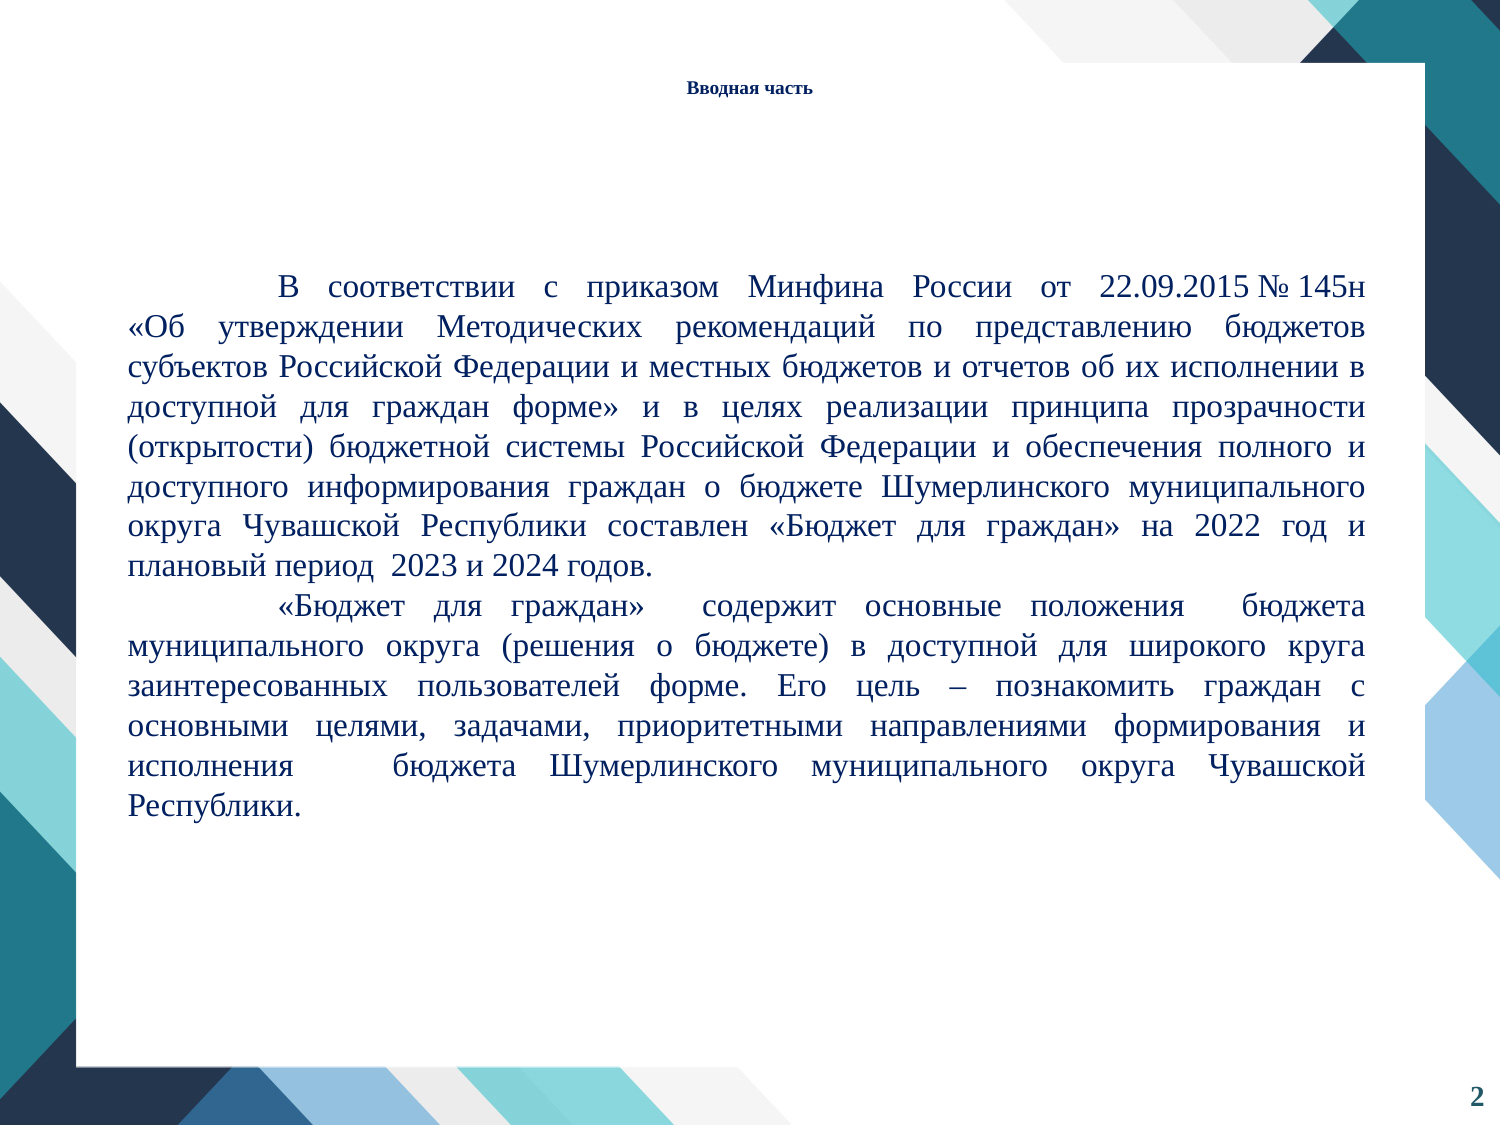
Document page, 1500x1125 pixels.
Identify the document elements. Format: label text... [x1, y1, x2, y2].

title Вводная часть [103, 29, 1397, 150]
slide_number 2 [1162, 1065, 1500, 1125]
picture [0, 0, 1500, 1125]
list Бюджет Цивильского района – это самый важный документ для района. Его формирование – это сложный процесс, в котором должны участвовать все граждане. Проект «Бюджет для граждан» должен обеспечить понятное и доступное представление информации о бюджете для граждан Цивильского района. «Бюджет для граждан» – это комплекс составляющих информационно-аналитического характера, направленный на реализацию принципов раскрытия информации о бюджете, бюджетной политике Цивильского района, а также об основных направлениях финансового и социально-экономического развития Цивильского района. Нашей первоочередной задачей является повышение заинтересованности граждан в деятельности Цивильского района с помощью простого и наглядного представления о бюджете и визуализации информации. Начальник финансового отдела администрации Цивильского района [75, 262, 1425, 1005]
text_box В соответствии с приказом Минфина России от 22.09.2015 № 145н «Об утверждении Методических рекомендаций по представлению бюджетов субъектов Российской Федерации и местных бюджетов и отчетов об их исполнении в доступной для граждан форме» и в целях реализации принципа прозрачности (открытости) бюджетной системы Российской Федерации и обеспечения полного и доступного информирования граждан о бюджете Шумерлинского муниципального округа Чувашской Республики составлен «Бюджет для граждан» на 2022 год и плановый период 2023 и 2024 годов. «Бюджет для граждан» содержит основные положения бюджета муниципального округа (решения о бюджете) в доступной для широкого круга заинтересованных пользователей форме. Его цель – познакомить граждан с основными целями, задачами, приоритетными направлениями формирования и исполнения бюджета Шумерлинского муниципального округа Чувашской Республики. Начальник финансового отдела администрации Цивильского района [112, 211, 1383, 1000]
